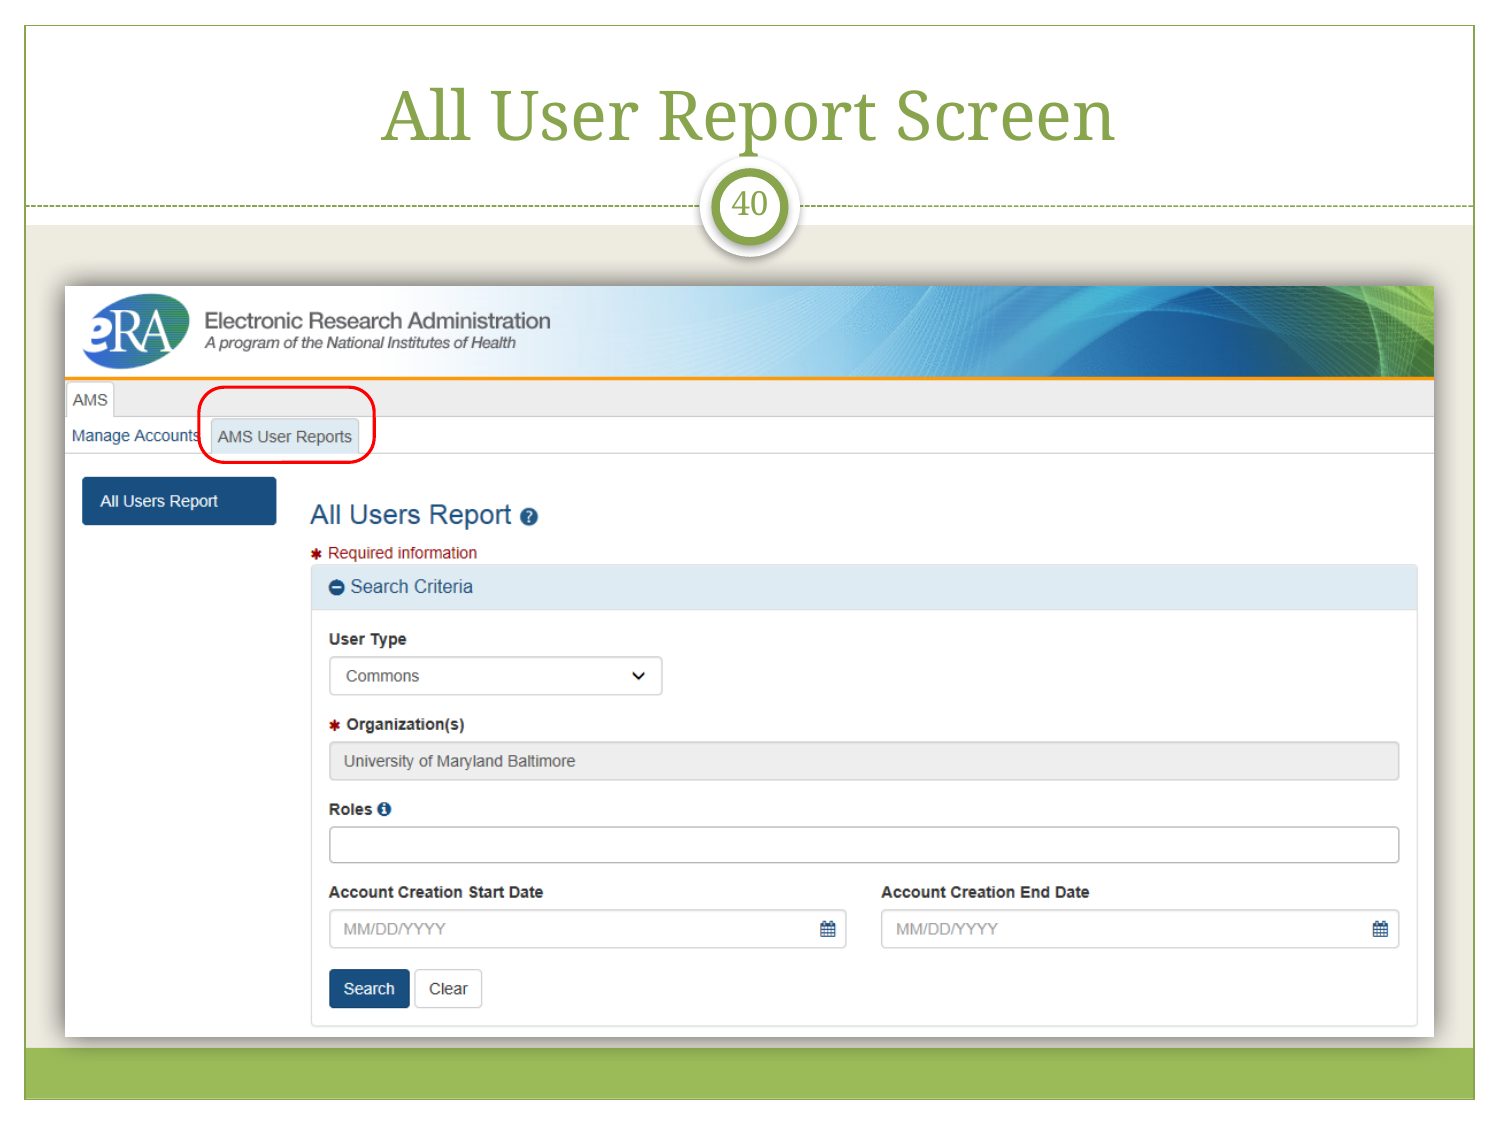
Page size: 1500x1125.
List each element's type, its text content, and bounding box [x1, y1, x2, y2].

slide_number 40 [712, 168, 788, 241]
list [65, 286, 1434, 1037]
title All User Report Screen [49, 37, 1450, 162]
